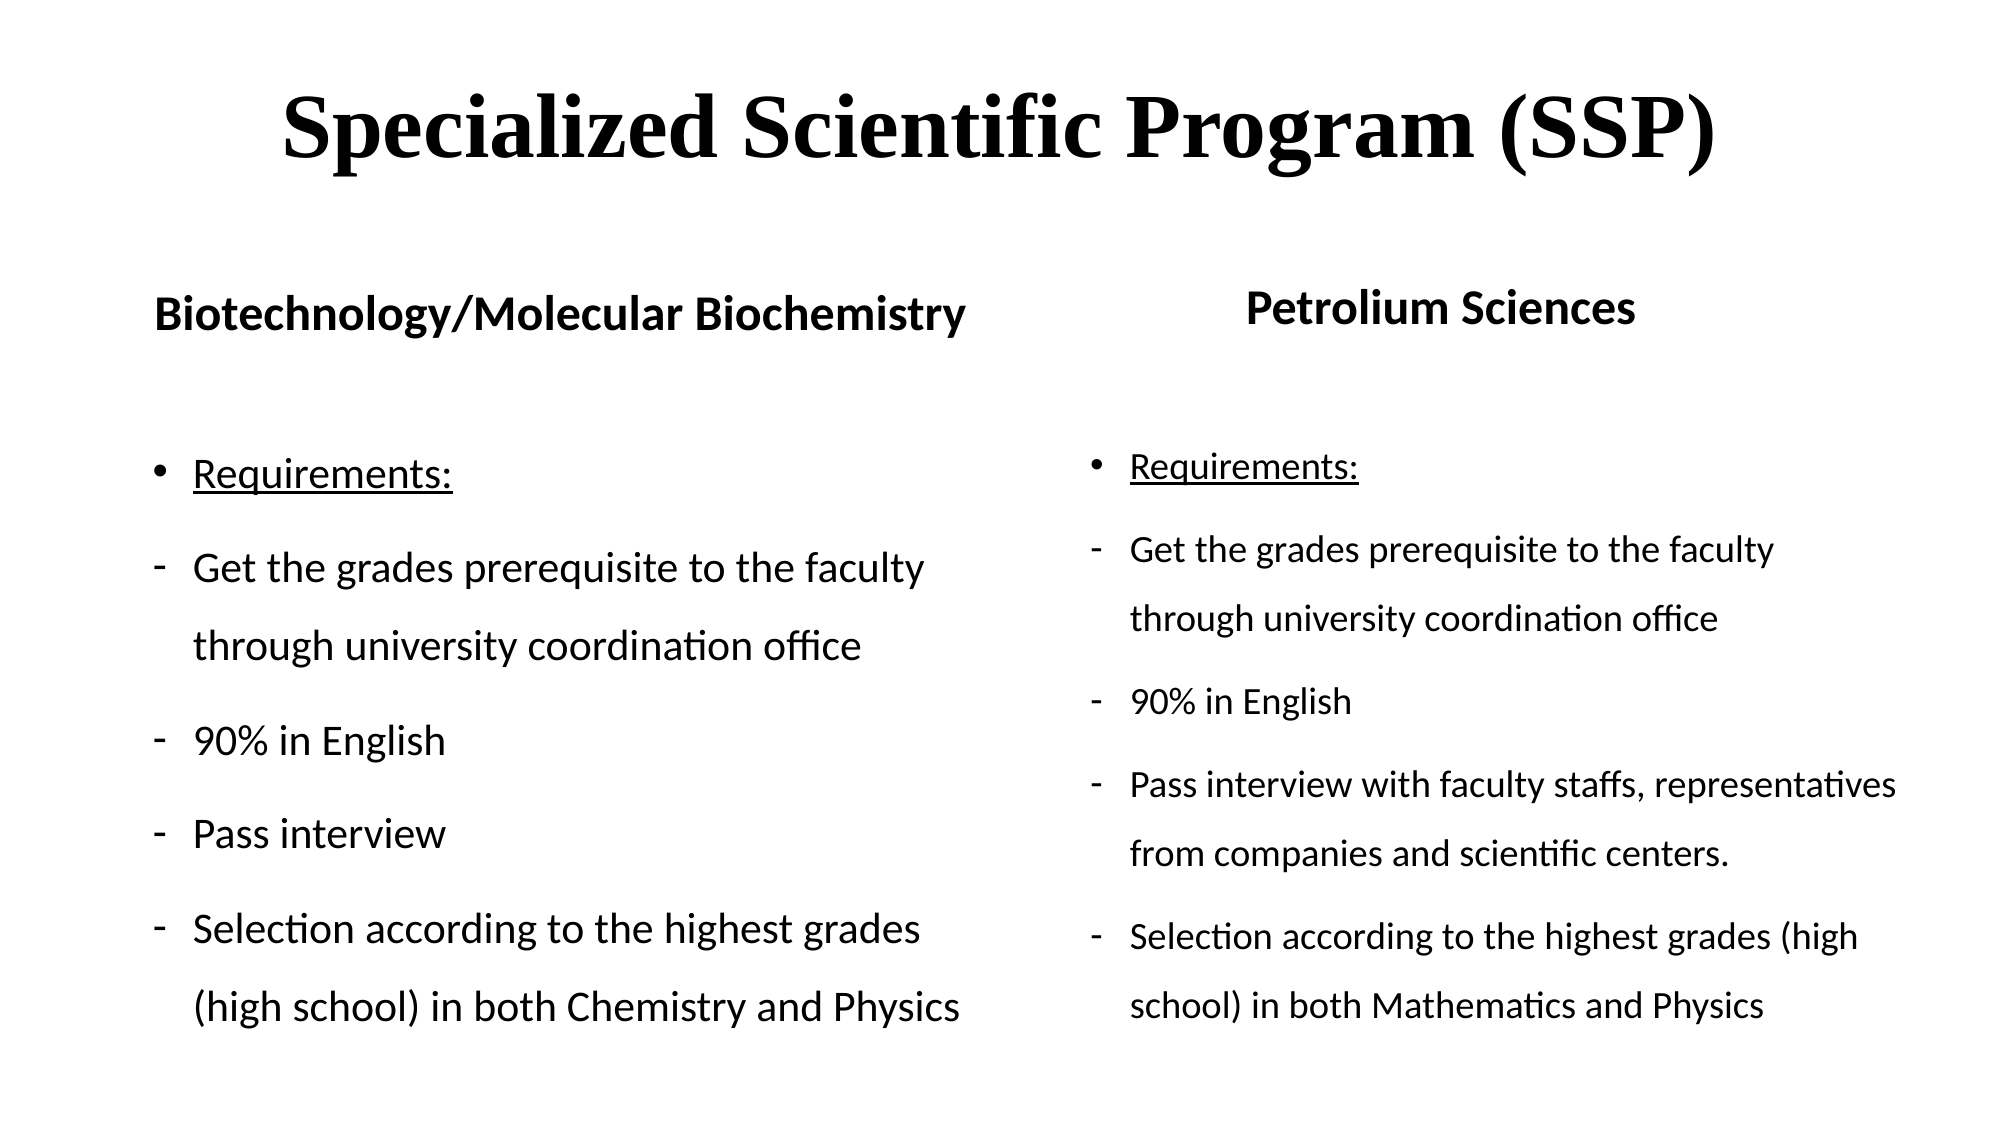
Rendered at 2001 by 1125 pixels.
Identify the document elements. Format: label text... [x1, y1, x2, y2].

text_box Requirements: Get the grades prerequisite to the faculty through university coordination office 90% in English Pass interview with faculty staffs, representatives from companies and scientific centers. Selection according to the highest grades (high school) in both Mathematics and Physics [1075, 410, 1922, 1066]
list Biotechnology/Molecular Biochemistry [137, 256, 984, 350]
title Specialized Scientific Program (SSP) [137, 59, 1863, 196]
list Petrolium Sciences [1016, 251, 1867, 344]
list Requirements: Get the grades prerequisite to the faculty through university coordination office 90% in English Pass interview Selection according to the highest grades (high school) in both Chemistry and Physics [137, 410, 984, 1066]
